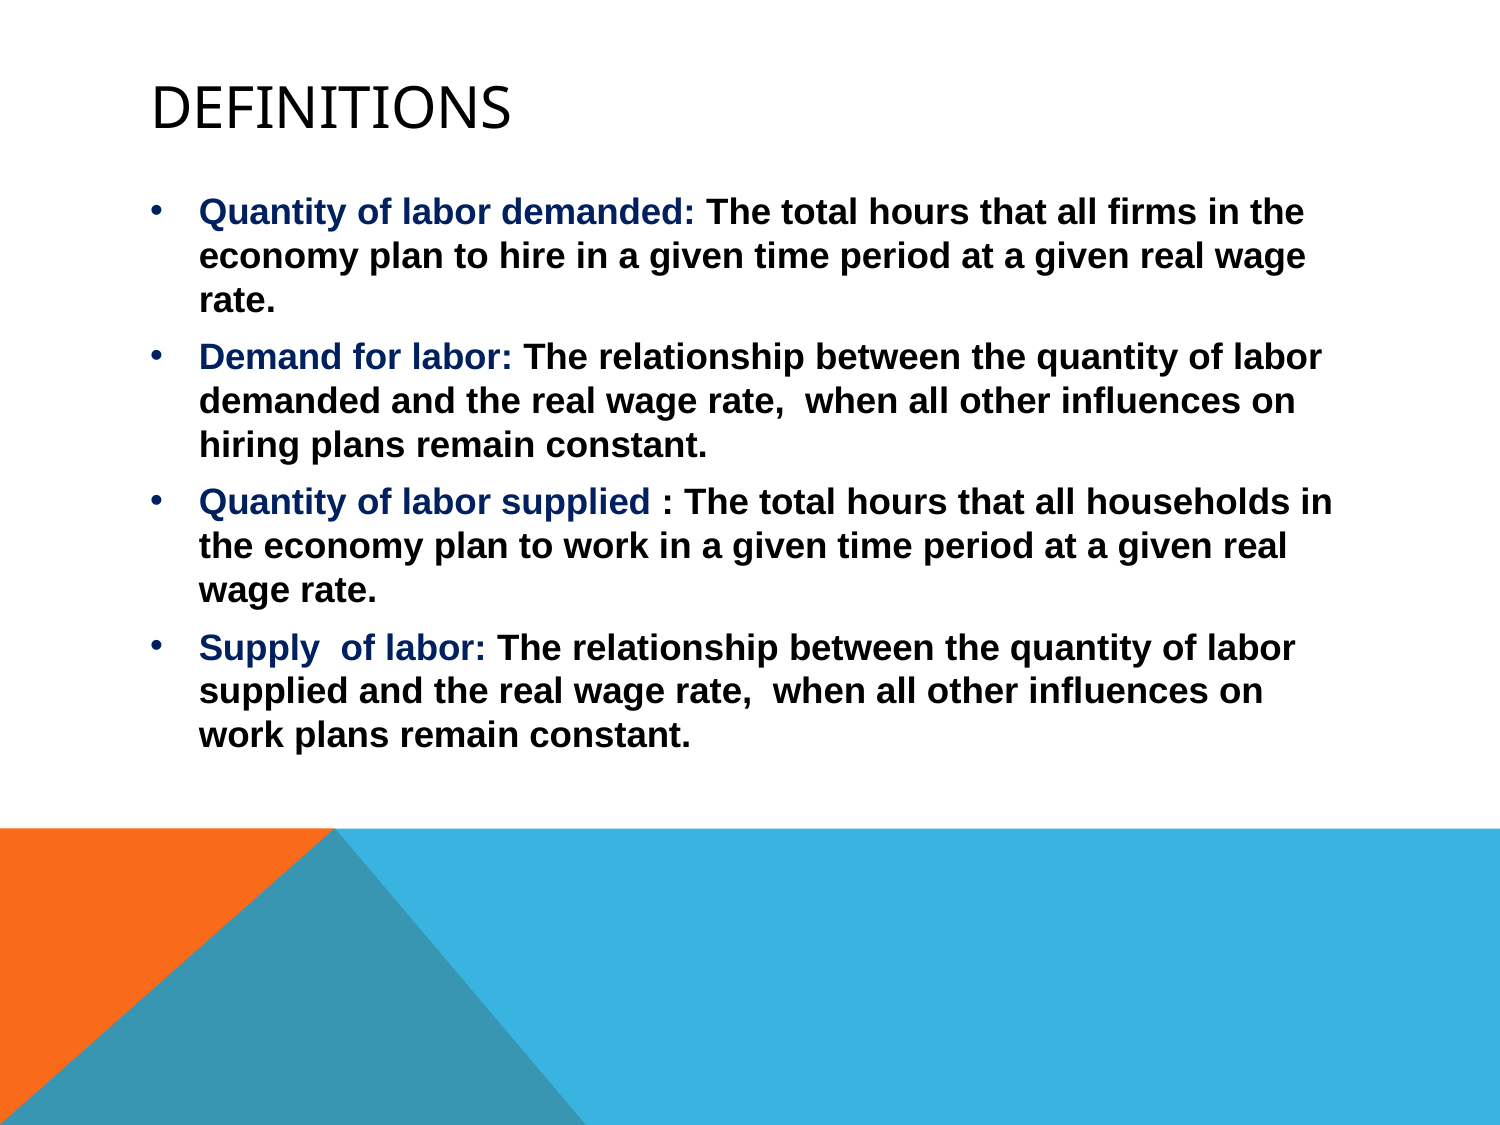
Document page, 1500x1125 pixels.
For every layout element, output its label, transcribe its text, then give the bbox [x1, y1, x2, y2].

list Quantity of labor demanded: The total hours that all firms in the economy plan to hire in a given time period at a given real wage rate. Demand for labor: The relationship between the quantity of labor demanded and the real wage rate, when all other influences on hiring plans remain constant. Quantity of labor supplied : The total hours that all households in the economy plan to work in a given time period at a given real wage rate. Supply of labor: The relationship between the quantity of labor supplied and the real wage rate, when all other influences on work plans remain constant. [135, 180, 1369, 768]
title Definitions [135, 60, 1369, 150]
